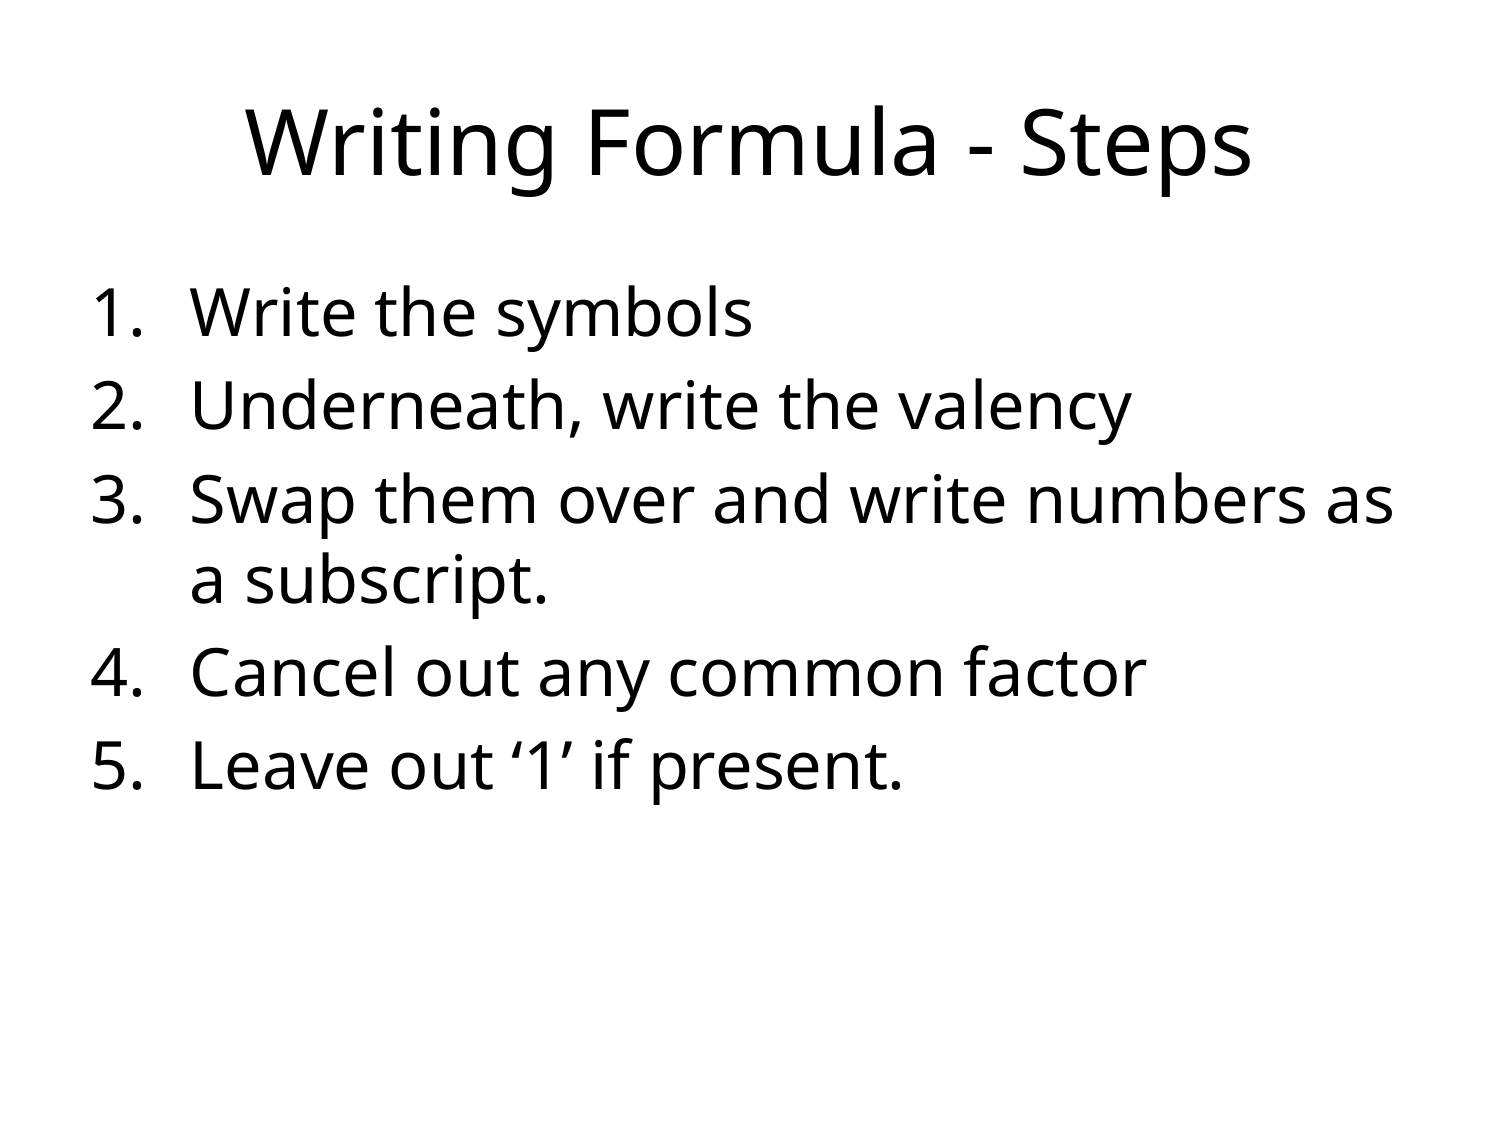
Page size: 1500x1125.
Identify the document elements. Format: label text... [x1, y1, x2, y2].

list Write the symbols Underneath, write the valency Swap them over and write numbers as a subscript. Cancel out any common factor Leave out ‘1’ if present. [75, 262, 1425, 965]
title Writing Formula - Steps [75, 45, 1425, 233]
